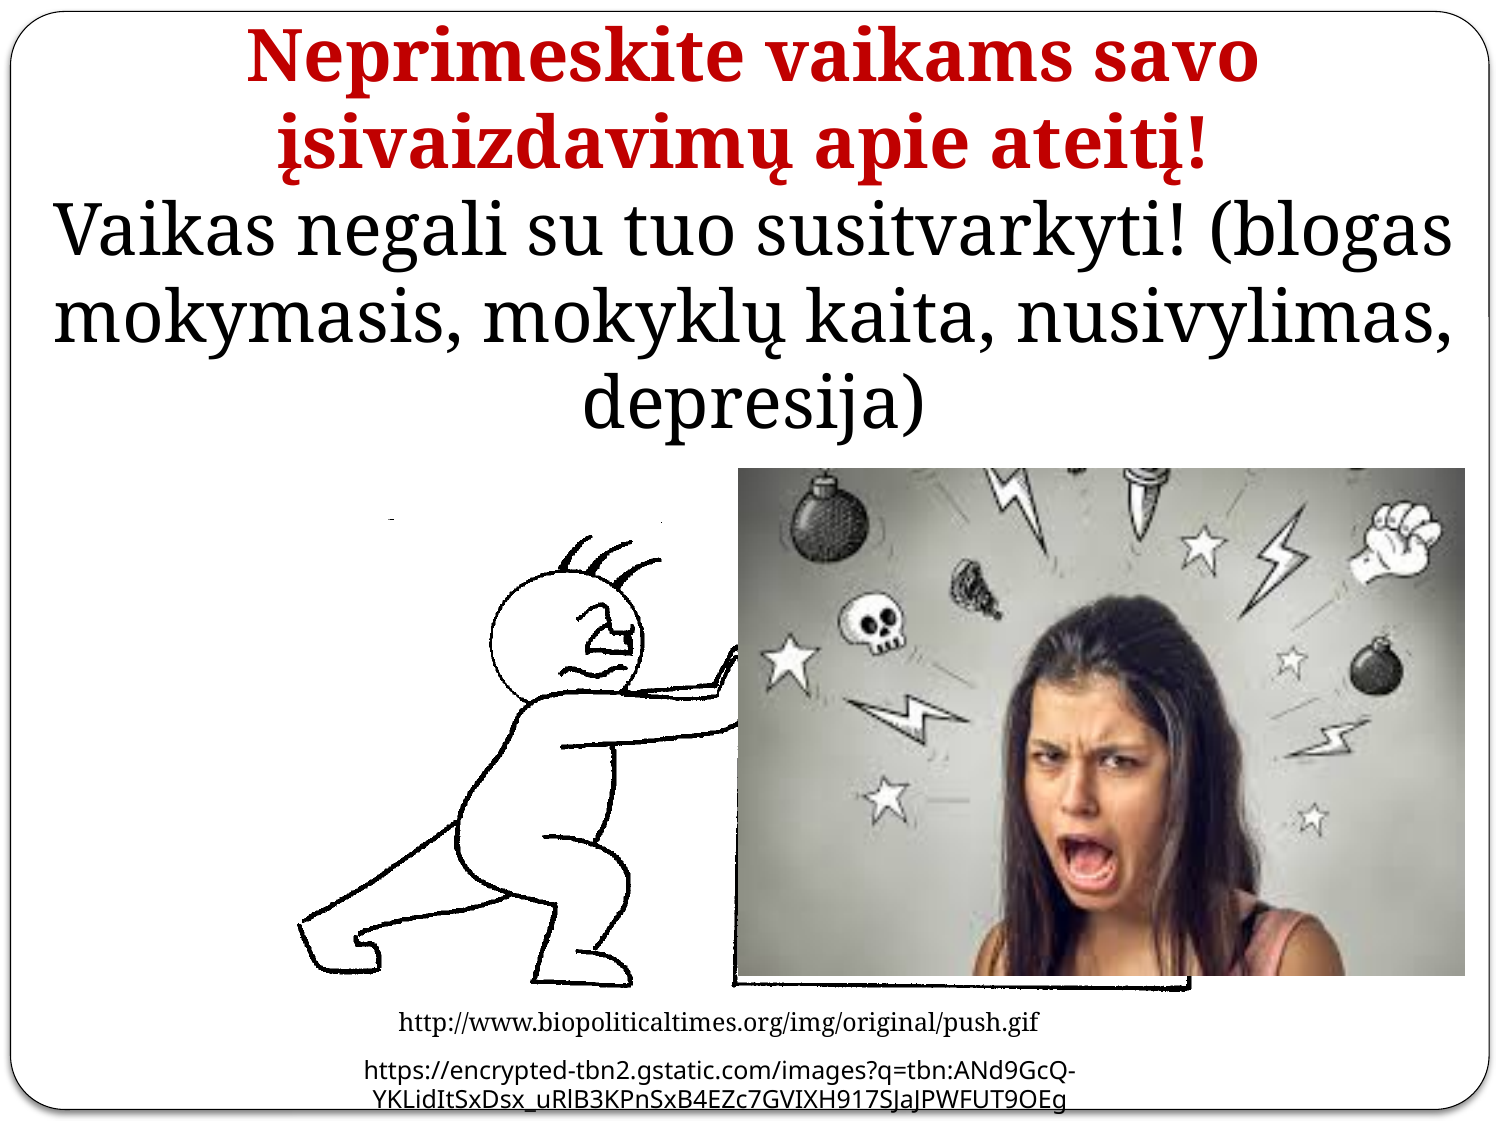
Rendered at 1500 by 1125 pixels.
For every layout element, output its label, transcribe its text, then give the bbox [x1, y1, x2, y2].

text_box https://encrypted-tbn2.gstatic.com/images?q=tbn:ANd9GcQ-YKLidItSxDsx_uRlB3KPnSxB4EZc7GVIXH917SJaJPWFUT9OEg [88, 1046, 1353, 1122]
picture [738, 468, 1466, 977]
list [253, 455, 1209, 1035]
title Neprimeskite vaikams savo įsivaizdavimų apie ateitį! Vaikas negali su tuo susitvarkyti! (blogas mokymasis, mokyklų kaita, nusivylimas, depresija) [7, 0, 1500, 459]
text_box http://www.biopoliticaltimes.org/img/original/push.gif [206, 999, 1232, 1045]
